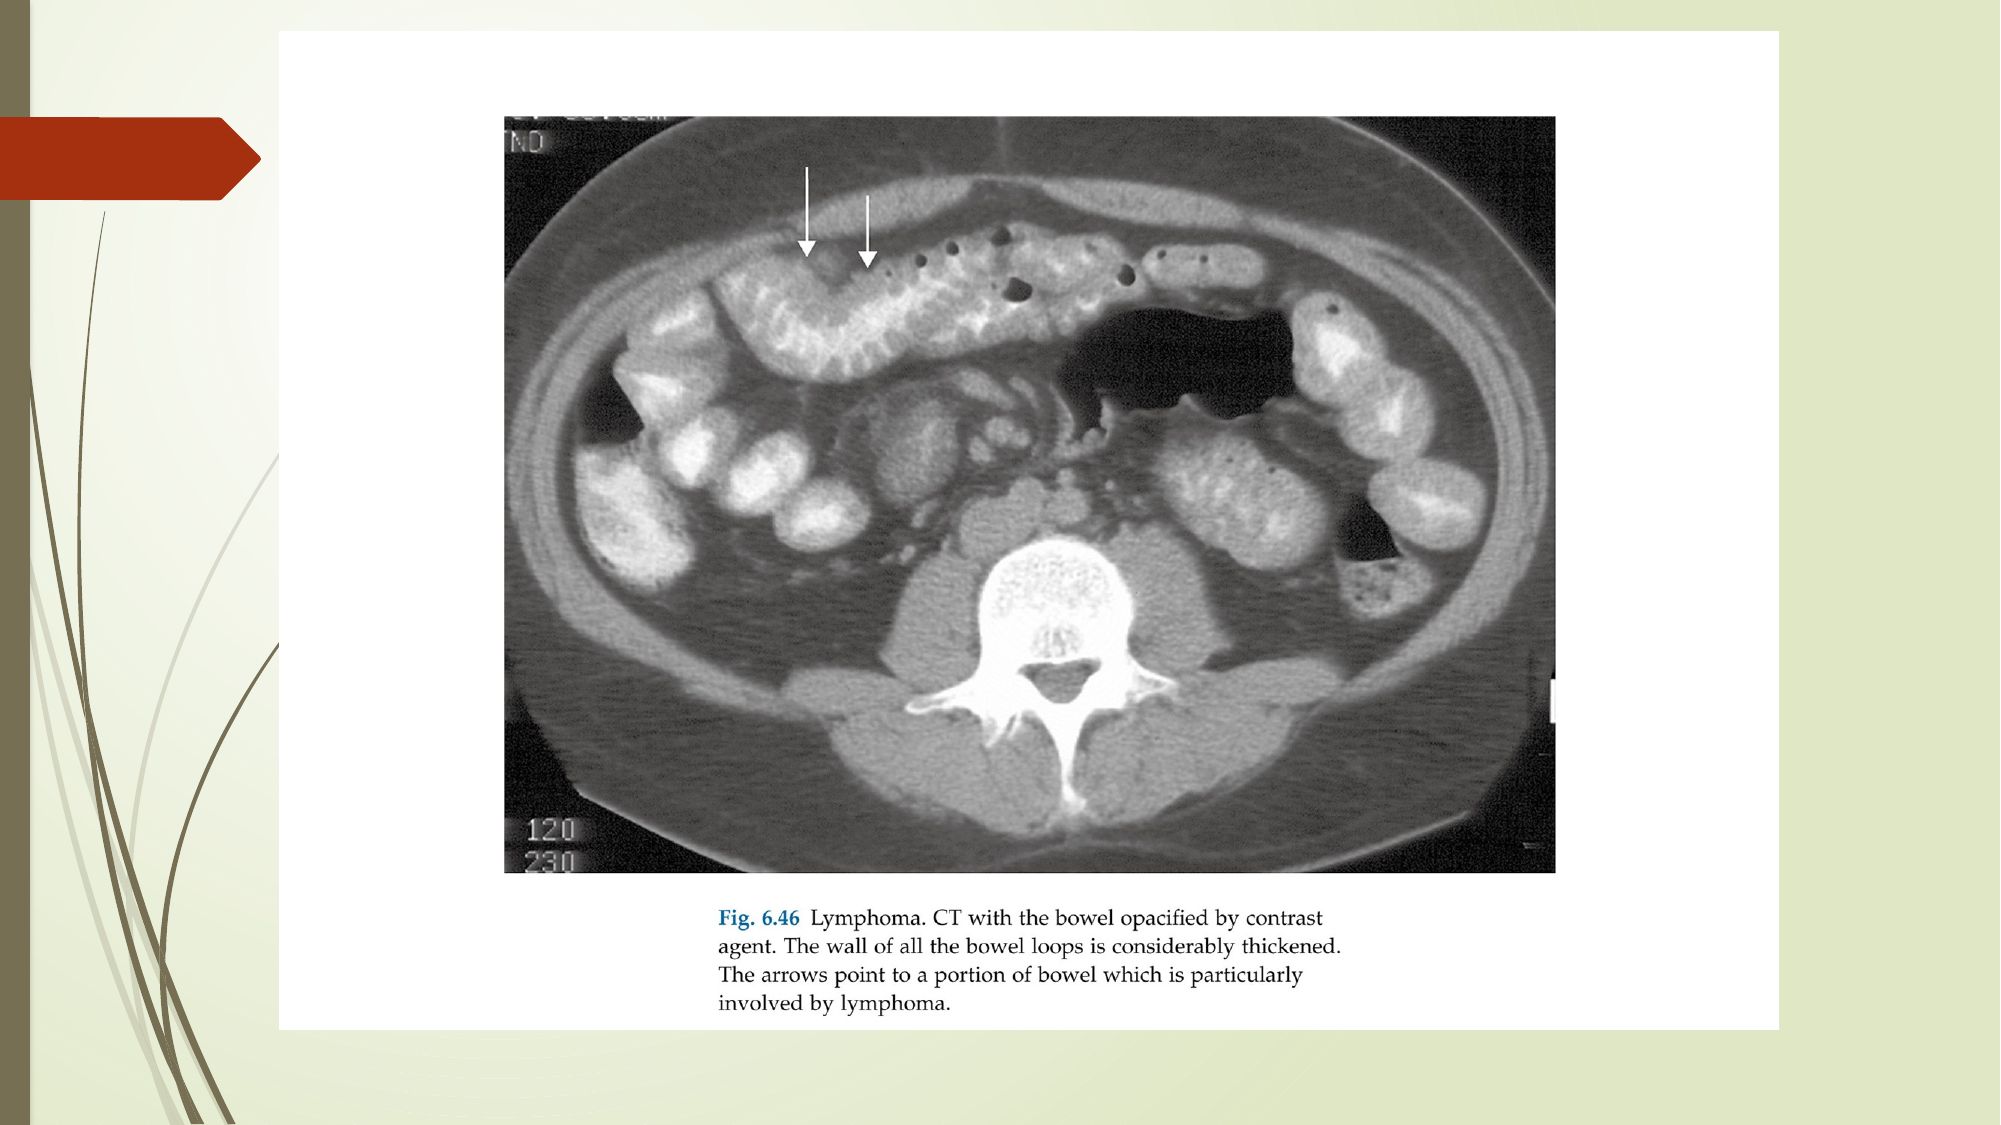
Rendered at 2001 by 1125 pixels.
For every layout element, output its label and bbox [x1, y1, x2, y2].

picture [278, 31, 1780, 1031]
